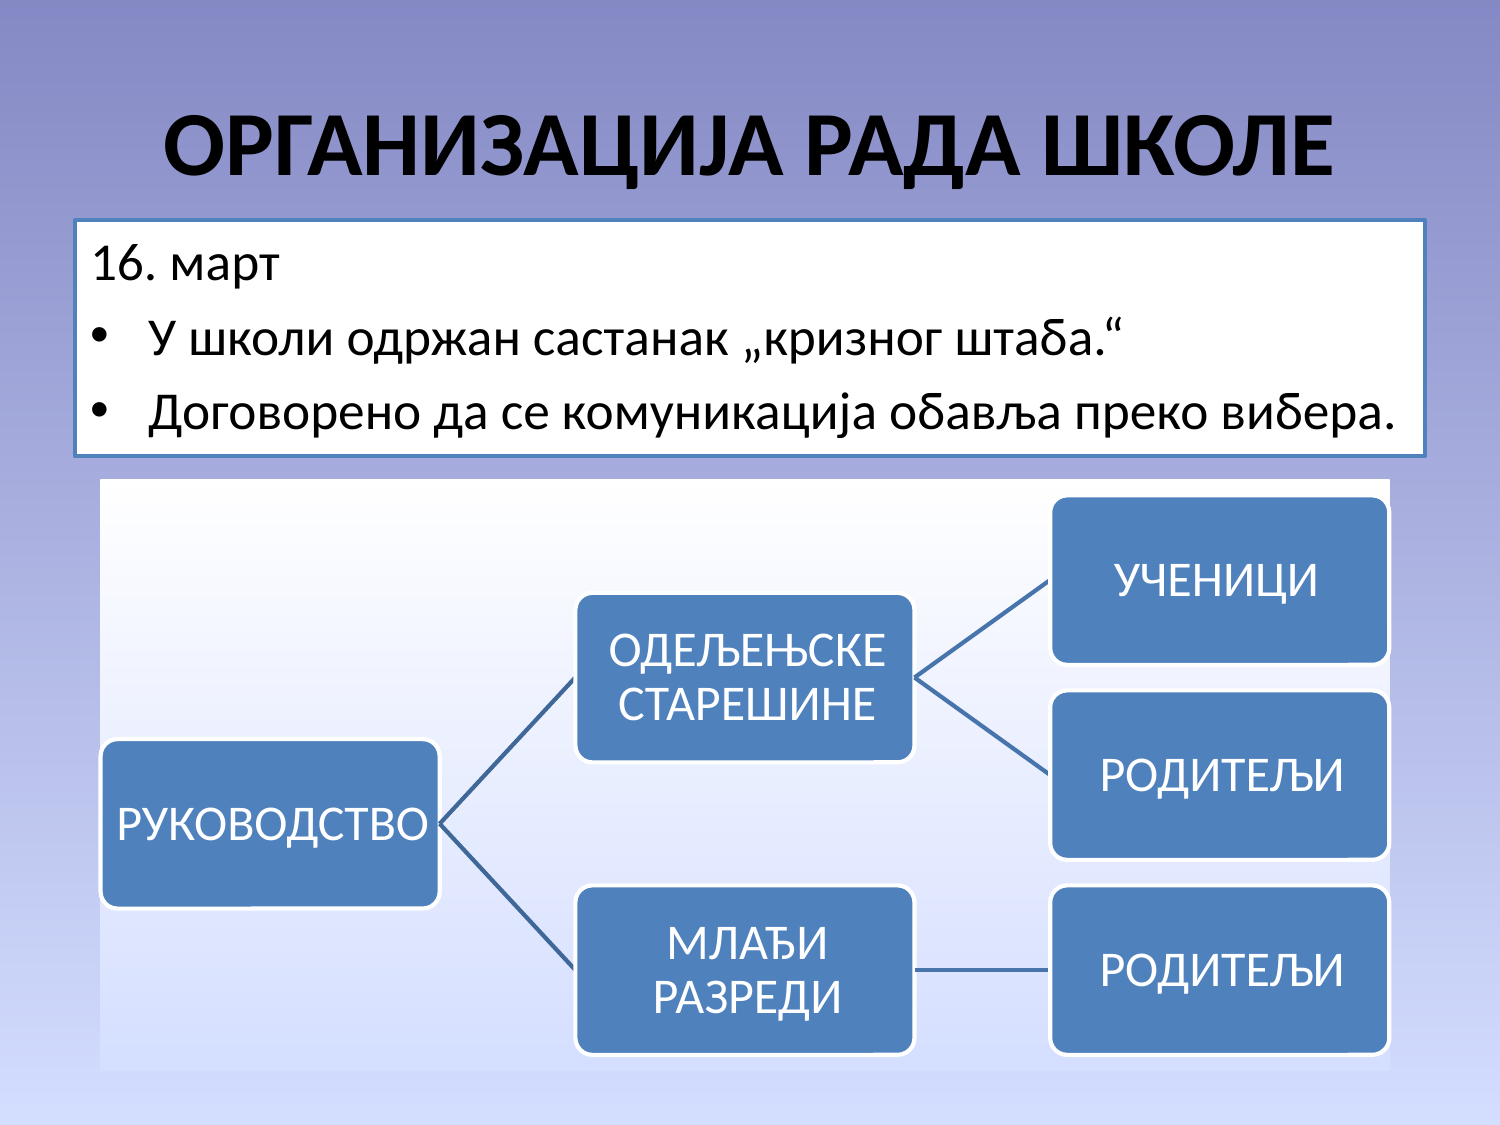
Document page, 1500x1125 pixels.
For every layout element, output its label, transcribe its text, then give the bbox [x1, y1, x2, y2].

title ОРГАНИЗАЦИЈА РАДА ШКОЛЕ [75, 45, 1425, 218]
list 16. март У школи одржан састанак „кризног штаба.“ Договорено да се комуникација обавља преко вибера. [73, 218, 1427, 458]
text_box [100, 479, 1390, 1071]
